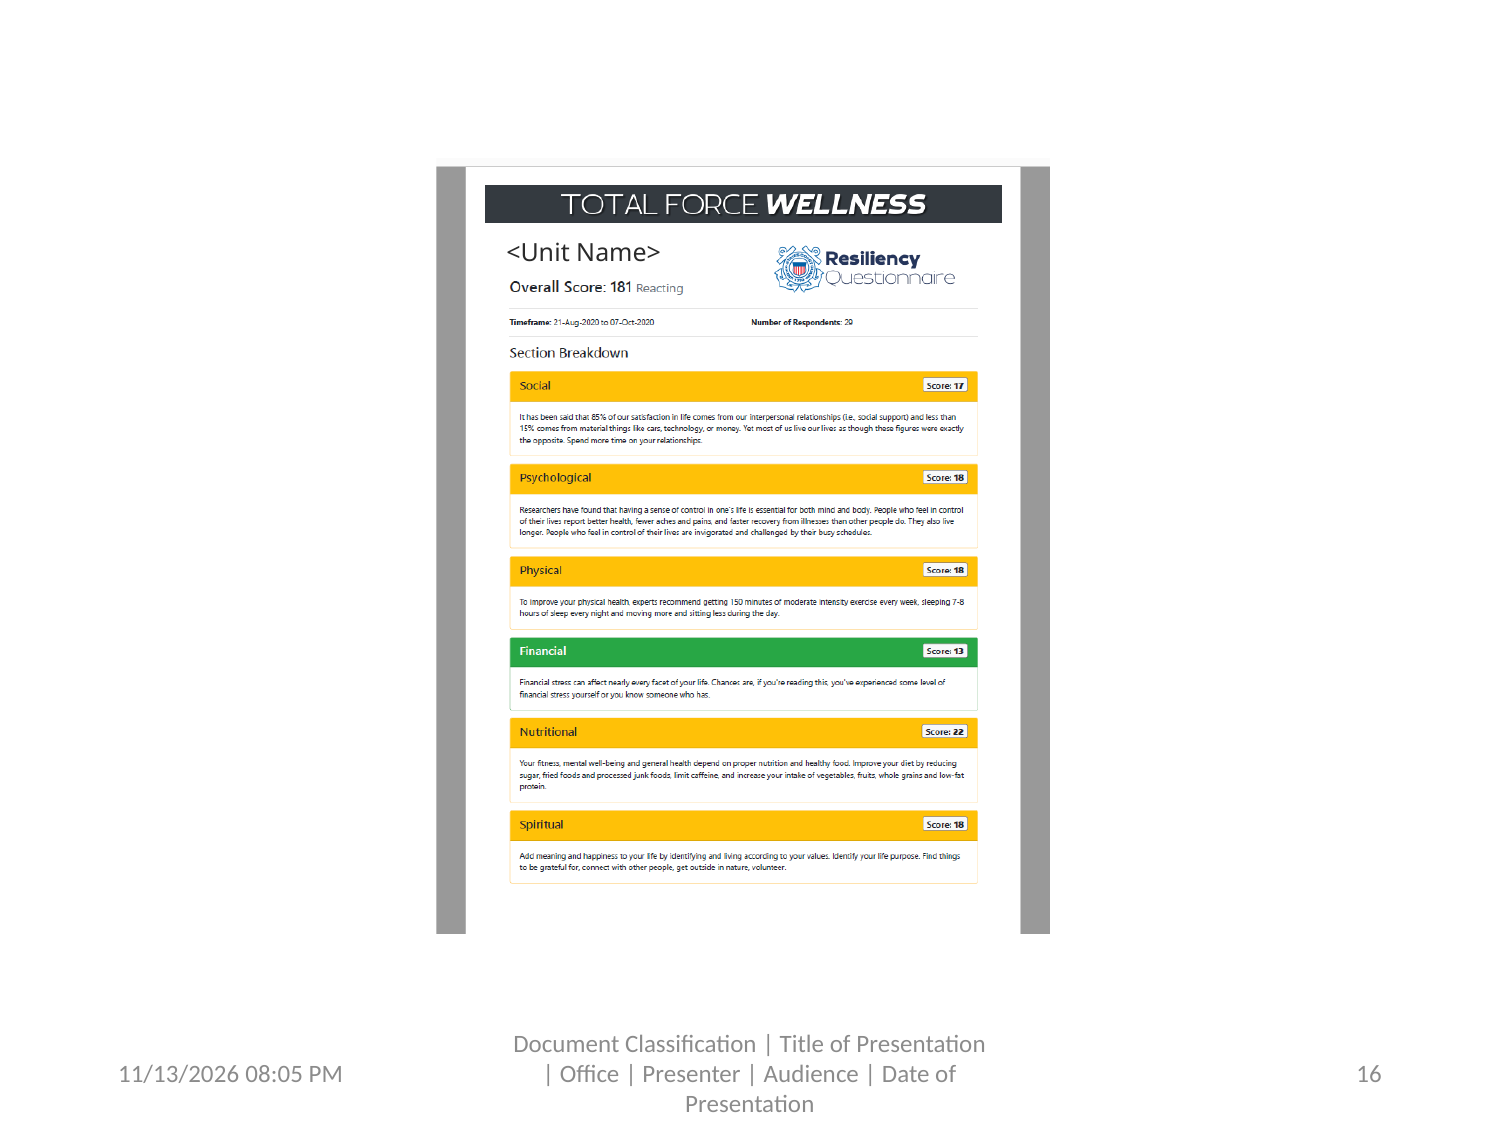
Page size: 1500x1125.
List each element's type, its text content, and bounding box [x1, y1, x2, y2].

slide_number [103, 1042, 441, 1103]
slide_number 16 [1059, 1042, 1397, 1103]
picture [505, 229, 653, 275]
footer Document Classification | Title of Presentation | Office | Presenter | Audience | Date of Presentation [496, 1042, 1004, 1103]
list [436, 158, 1050, 934]
